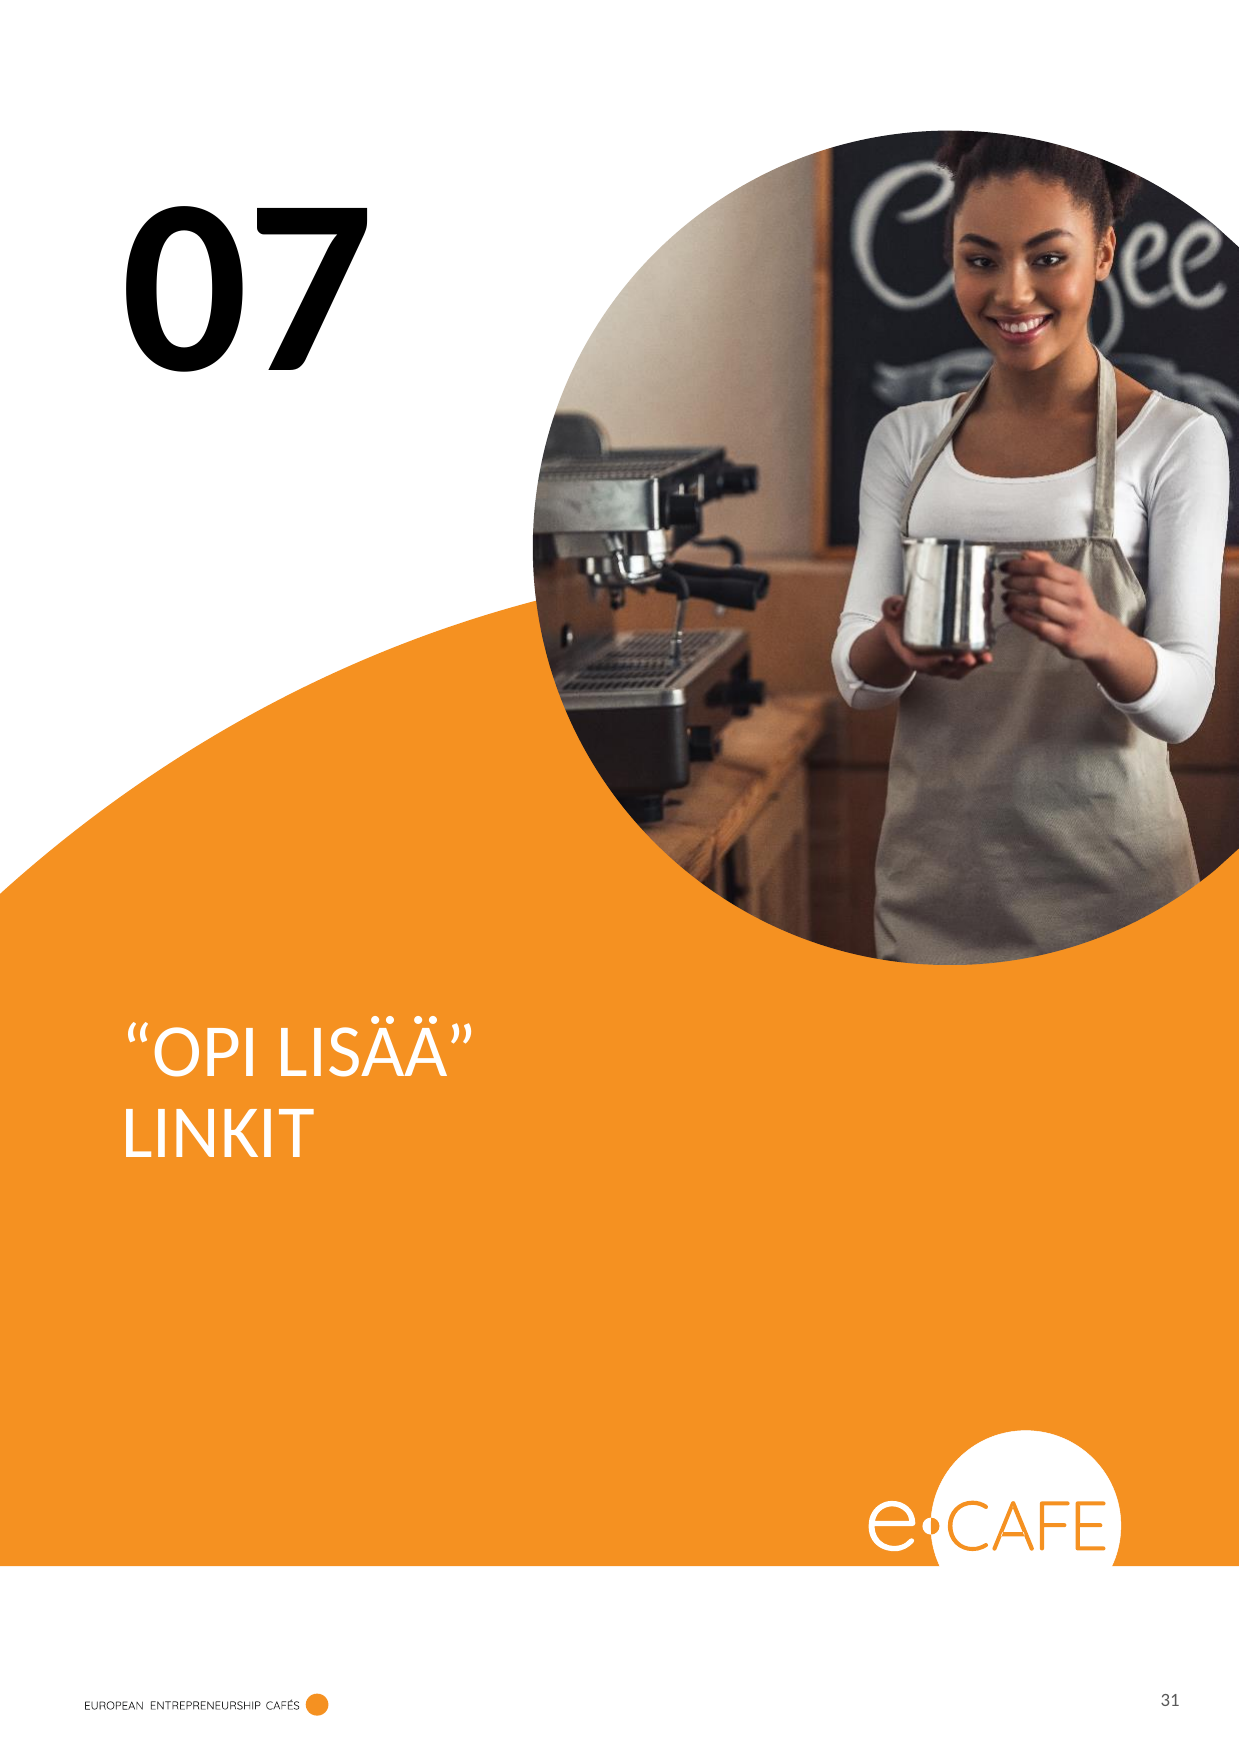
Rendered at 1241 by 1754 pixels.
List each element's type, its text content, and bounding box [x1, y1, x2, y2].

list 07 [106, 147, 391, 325]
slide_number 31 [1120, 1652, 1195, 1746]
list “OPI LISÄÄ” LINKIT [106, 1003, 699, 1310]
picture [532, 130, 1239, 966]
